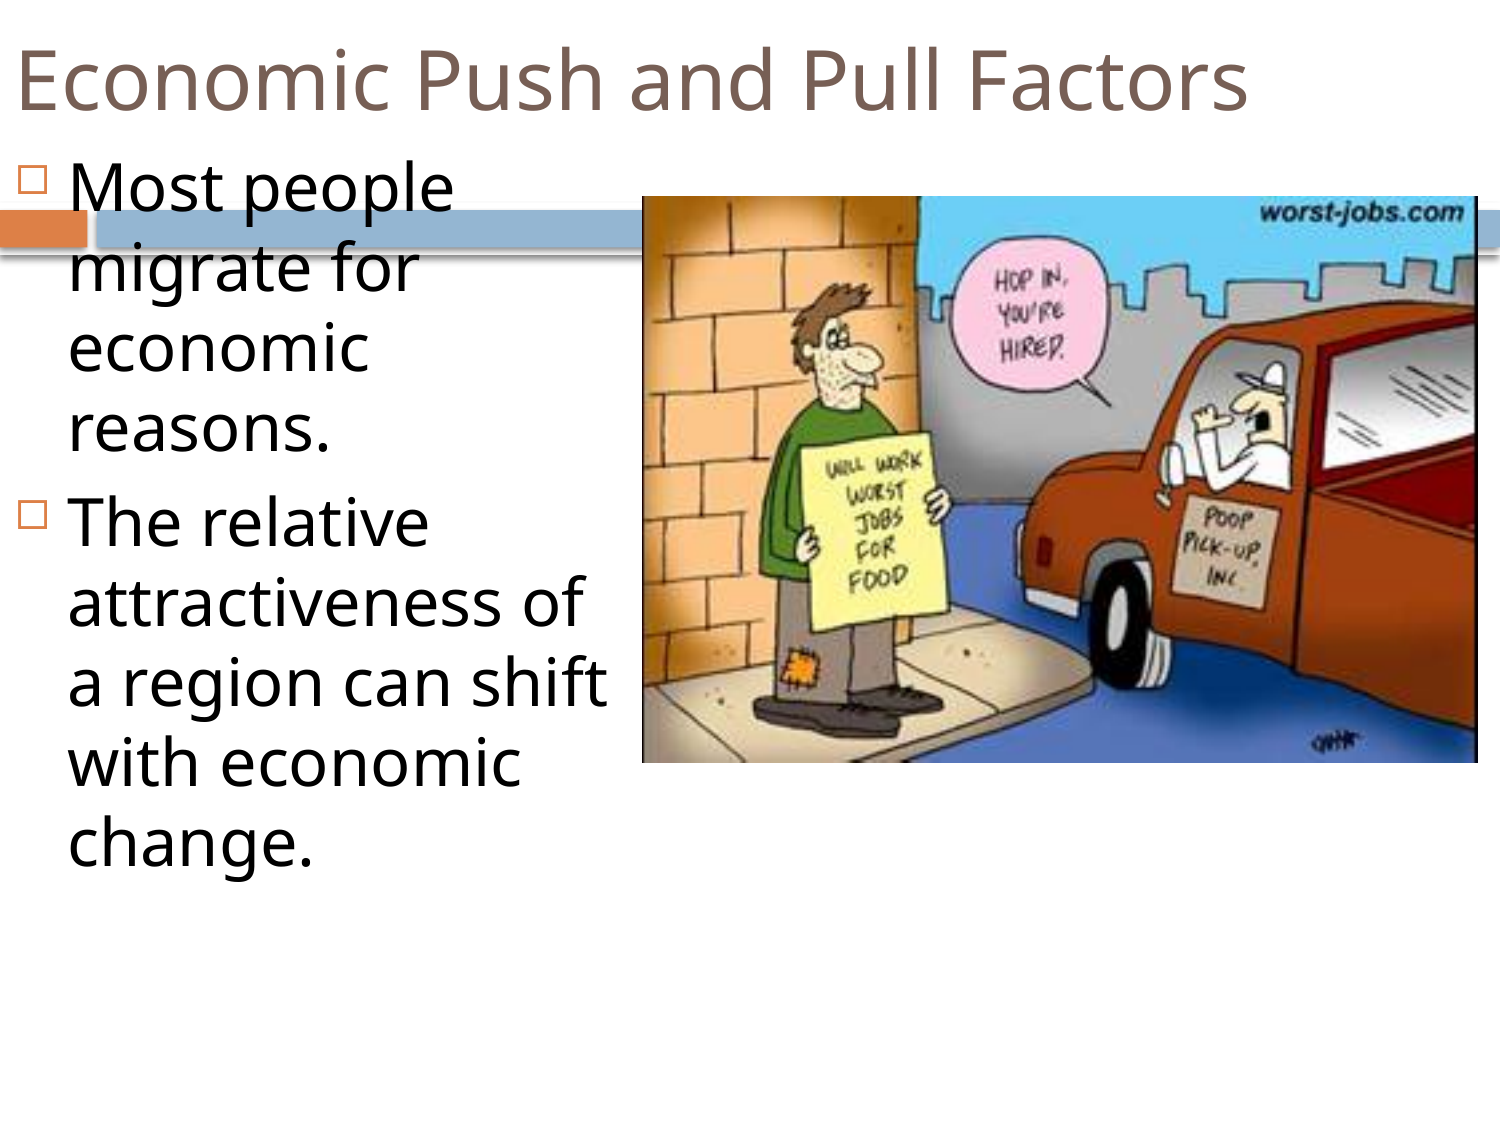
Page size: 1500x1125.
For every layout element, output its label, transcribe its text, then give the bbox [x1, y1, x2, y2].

title Economic Push and Pull Factors [0, 17, 1500, 138]
picture [642, 196, 1478, 763]
list Most people migrate for economic reasons. The relative attractiveness of a region can shift with economic change. [0, 137, 643, 1125]
